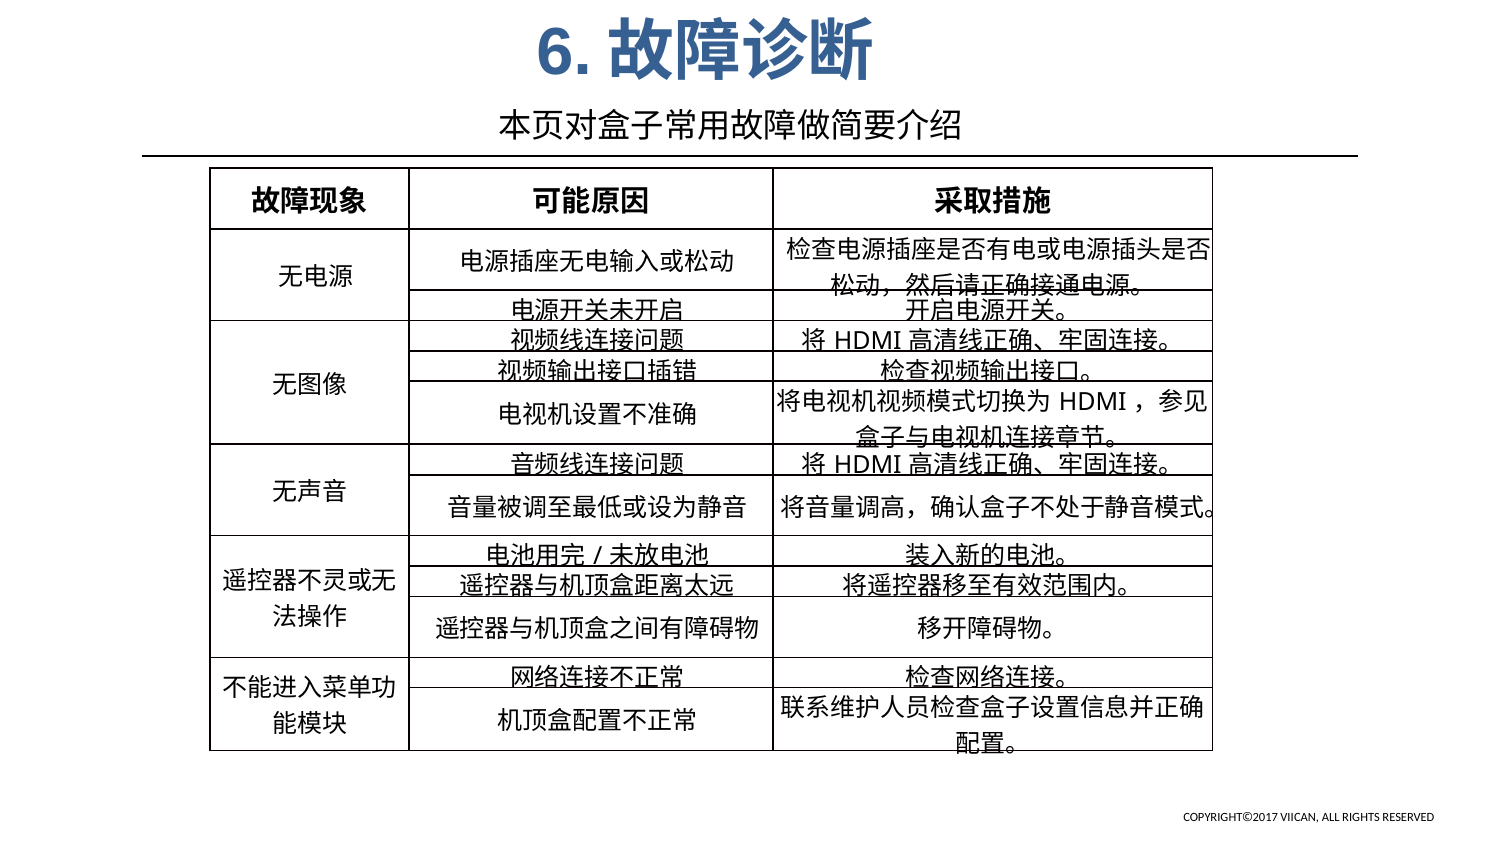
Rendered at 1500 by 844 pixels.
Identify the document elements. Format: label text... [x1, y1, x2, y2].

text_box 本页对盒子常用故障做简要介绍 [483, 96, 1141, 152]
table_cell 联系维护人员检查盒子设置信息并正确配置。 [774, 688, 1212, 750]
table_cell 检查网络连接。 [774, 658, 1212, 687]
table_cell 遥控器与机顶盒距离太远 [410, 567, 772, 596]
table_cell 将电视机视频模式切换为HDMI，参见盒子与电视机连接章节。 [774, 382, 1212, 443]
table_header 采取措施 [774, 169, 1212, 228]
table_cell 电源开关未开启 [410, 291, 772, 320]
table_cell 电视机设置不准确 [410, 382, 772, 443]
table_cell 电源插座无电输入或松动 [410, 230, 772, 289]
table_cell 无声音 [211, 445, 408, 535]
table_cell 机顶盒配置不正常 [410, 688, 772, 750]
table_cell 电池用完/未放电池 [410, 536, 772, 565]
table_cell 音频线连接问题 [410, 445, 772, 474]
table_cell 将音量调高，确认盒子不处于静音模式。 [774, 476, 1212, 535]
table_cell 装入新的电池。 [774, 536, 1212, 565]
table_cell 无图像 [211, 321, 408, 443]
table_cell 无电源 [211, 230, 408, 320]
table_cell 视频线连接问题 [410, 321, 772, 350]
table_cell 将HDMI高清线正确、牢固连接。 [774, 321, 1212, 350]
table_cell 视频输出接口插错 [410, 352, 772, 380]
table_cell 不能进入菜单功能模块 [211, 658, 408, 750]
text_box COPYRIGHT©2017 VIICAN, ALL RIGHTS RESERVED [1172, 802, 1446, 830]
table_header 可能原因 [410, 169, 772, 228]
table_cell 将遥控器移至有效范围内。 [774, 567, 1212, 596]
table_cell 将HDMI高清线正确、牢固连接。 [774, 445, 1212, 474]
table_cell 开启电源开关。 [774, 291, 1212, 320]
text_box 6.故障诊断 [388, 0, 1022, 95]
table_cell 遥控器与机顶盒之间有障碍物 [410, 597, 772, 657]
table_cell 检查视频输出接口。 [774, 352, 1212, 380]
table_cell 网络连接不正常 [410, 658, 772, 687]
table_cell 移开障碍物。 [774, 597, 1212, 657]
table_header 故障现象 [211, 169, 408, 228]
table_cell 检查电源插座是否有电或电源插头是否松动，然后请正确接通电源。 [774, 230, 1212, 289]
table_cell 音量被调至最低或设为静音 [410, 476, 772, 535]
table_cell 遥控器不灵或无法操作 [211, 536, 408, 657]
